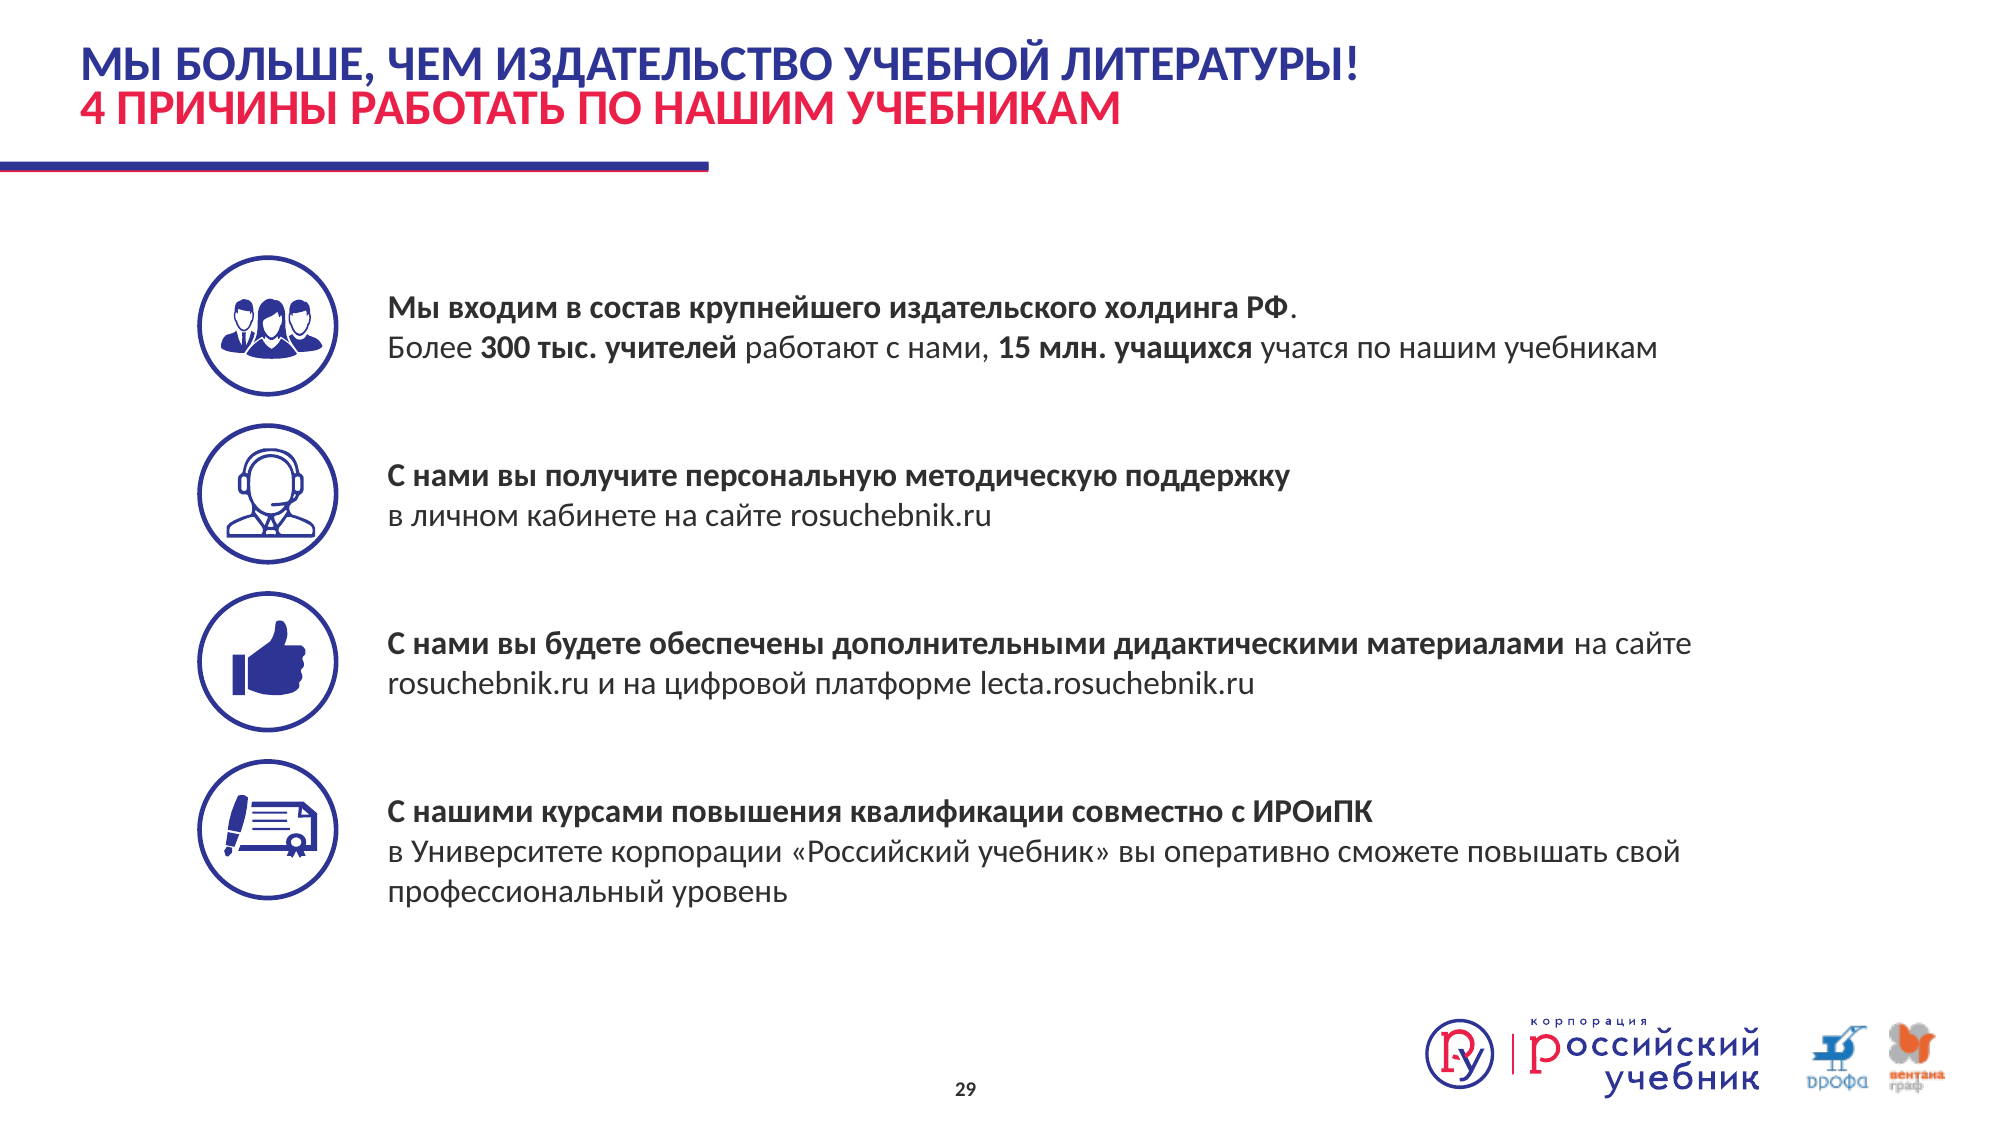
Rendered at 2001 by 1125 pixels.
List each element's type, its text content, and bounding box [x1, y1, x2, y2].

picture [1796, 1017, 1945, 1099]
text_box Мы входим в состав крупнейшего издательского холдинга РФ. Более 300 тыс. учителей работают с нами, 15 млн. учащихся учатся по нашим учебникам [372, 278, 1844, 373]
title МЫ БОЛЬШЕ, ЧЕМ ИЗДАТЕЛЬСТВО УЧЕБНОЙ ЛИТЕРАТУРЫ! 4 ПРИЧИНЫ РАБОТАТЬ ПО НАШИМ УЧЕБНИКАМ [65, 39, 1805, 146]
text_box С нашими курсами повышения квалификации совместно с ИРОиПК в Университете корпорации «Российский учебник» вы оперативно сможете повышать свой профессиональный уровень [372, 781, 1844, 917]
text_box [199, 425, 337, 563]
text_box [199, 761, 337, 899]
text_box С нами вы получите персональную методическую поддержку в личном кабинете на сайте rosuchebnik.ru [372, 445, 1844, 541]
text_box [199, 593, 337, 731]
text_box С нами вы будете обеспечены дополнительными дидактическими материалами на сайте rosuchebnik.ru и на цифровой платформе lecta.rosuchebnik.ru [372, 613, 1844, 709]
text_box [199, 257, 337, 395]
